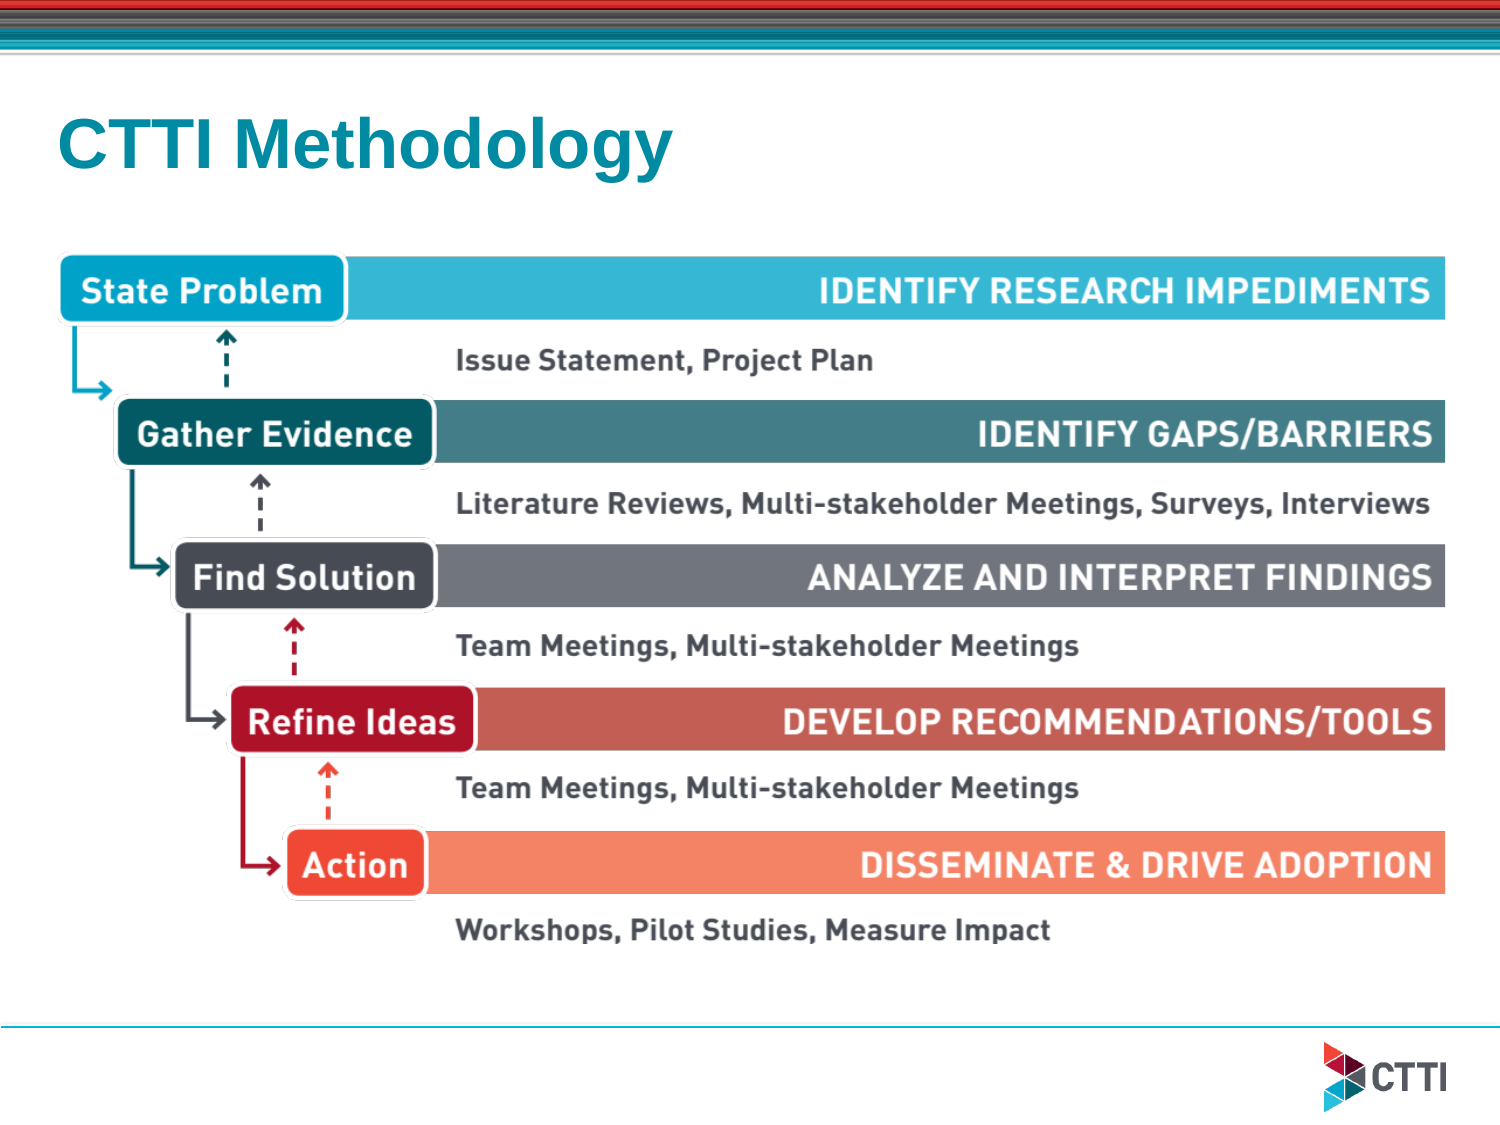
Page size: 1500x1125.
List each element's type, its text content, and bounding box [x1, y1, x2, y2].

picture [0, 0, 1500, 59]
picture [1324, 1042, 1446, 1112]
title CTTI Methodology [56, 77, 1446, 204]
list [56, 238, 1446, 956]
